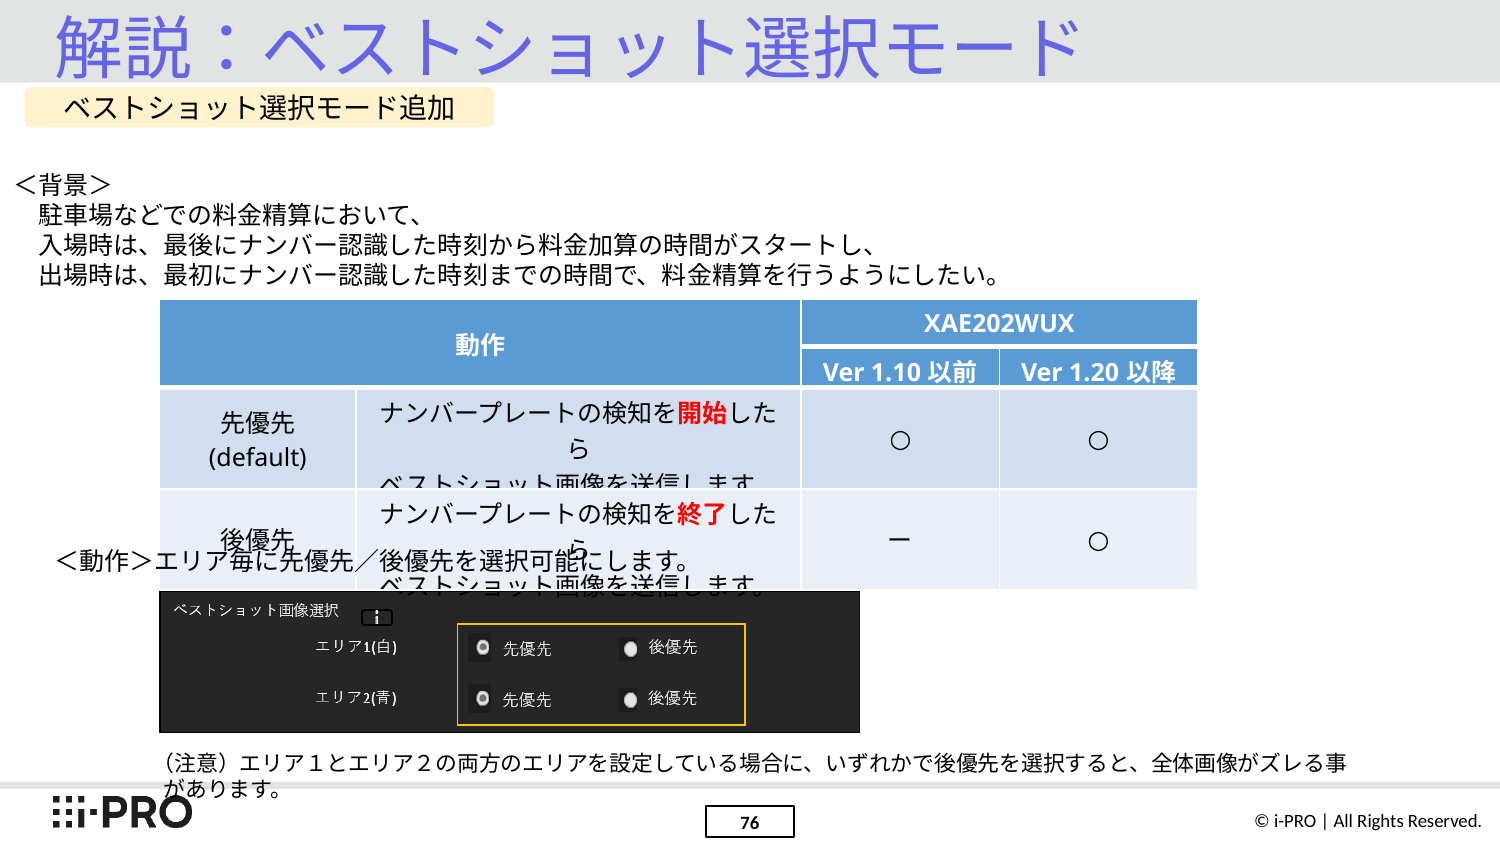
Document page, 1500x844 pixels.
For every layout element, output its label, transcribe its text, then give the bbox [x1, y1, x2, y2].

table_cell Ver 1.20以降 [1000, 349, 1197, 385]
text_box （注意）エリア１とエリア２の両方のエリアを設定している場合に、いずれかで後優先を選択すると、全体画像がズレる事があります。 [148, 745, 1363, 807]
table_cell ー [802, 490, 999, 589]
table_header XAE202WUX [802, 300, 1197, 344]
table_cell Ver 1.10以前 [802, 349, 999, 385]
title 解説：ベストショット選択モード [40, 16, 1442, 80]
picture [53, 795, 192, 828]
table_header 動作 [160, 300, 800, 385]
table_cell 先優先 (default) [160, 390, 355, 488]
table_cell ナンバープレートの検知を開始したら ベストショット画像を送信します。 [357, 390, 800, 488]
text_box ベストショット選択モード追加 [24, 87, 495, 128]
picture [159, 586, 860, 733]
table_cell 後優先 [160, 490, 355, 540]
table_cell 後優先 [160, 580, 355, 586]
text_box ＜背景＞ 駐車場などでの料金精算において、 入場時は、最後にナンバー認識した時刻から料金加算の時間がスタートし、 出場時は、最初にナンバー認識した時刻までの時間で、料金精算を行うようにしたい。 [8, 165, 1038, 294]
table_cell ○ [802, 390, 999, 488]
table_cell ○ [1000, 390, 1197, 488]
text_box ＜動作＞エリア毎に先優先／後優先を選択可能にします。 [49, 540, 728, 580]
table_cell ○ [1000, 490, 1197, 589]
table_cell ナンバープレートの検知を終了したら ベストショット画像を送信します。 [357, 490, 800, 586]
